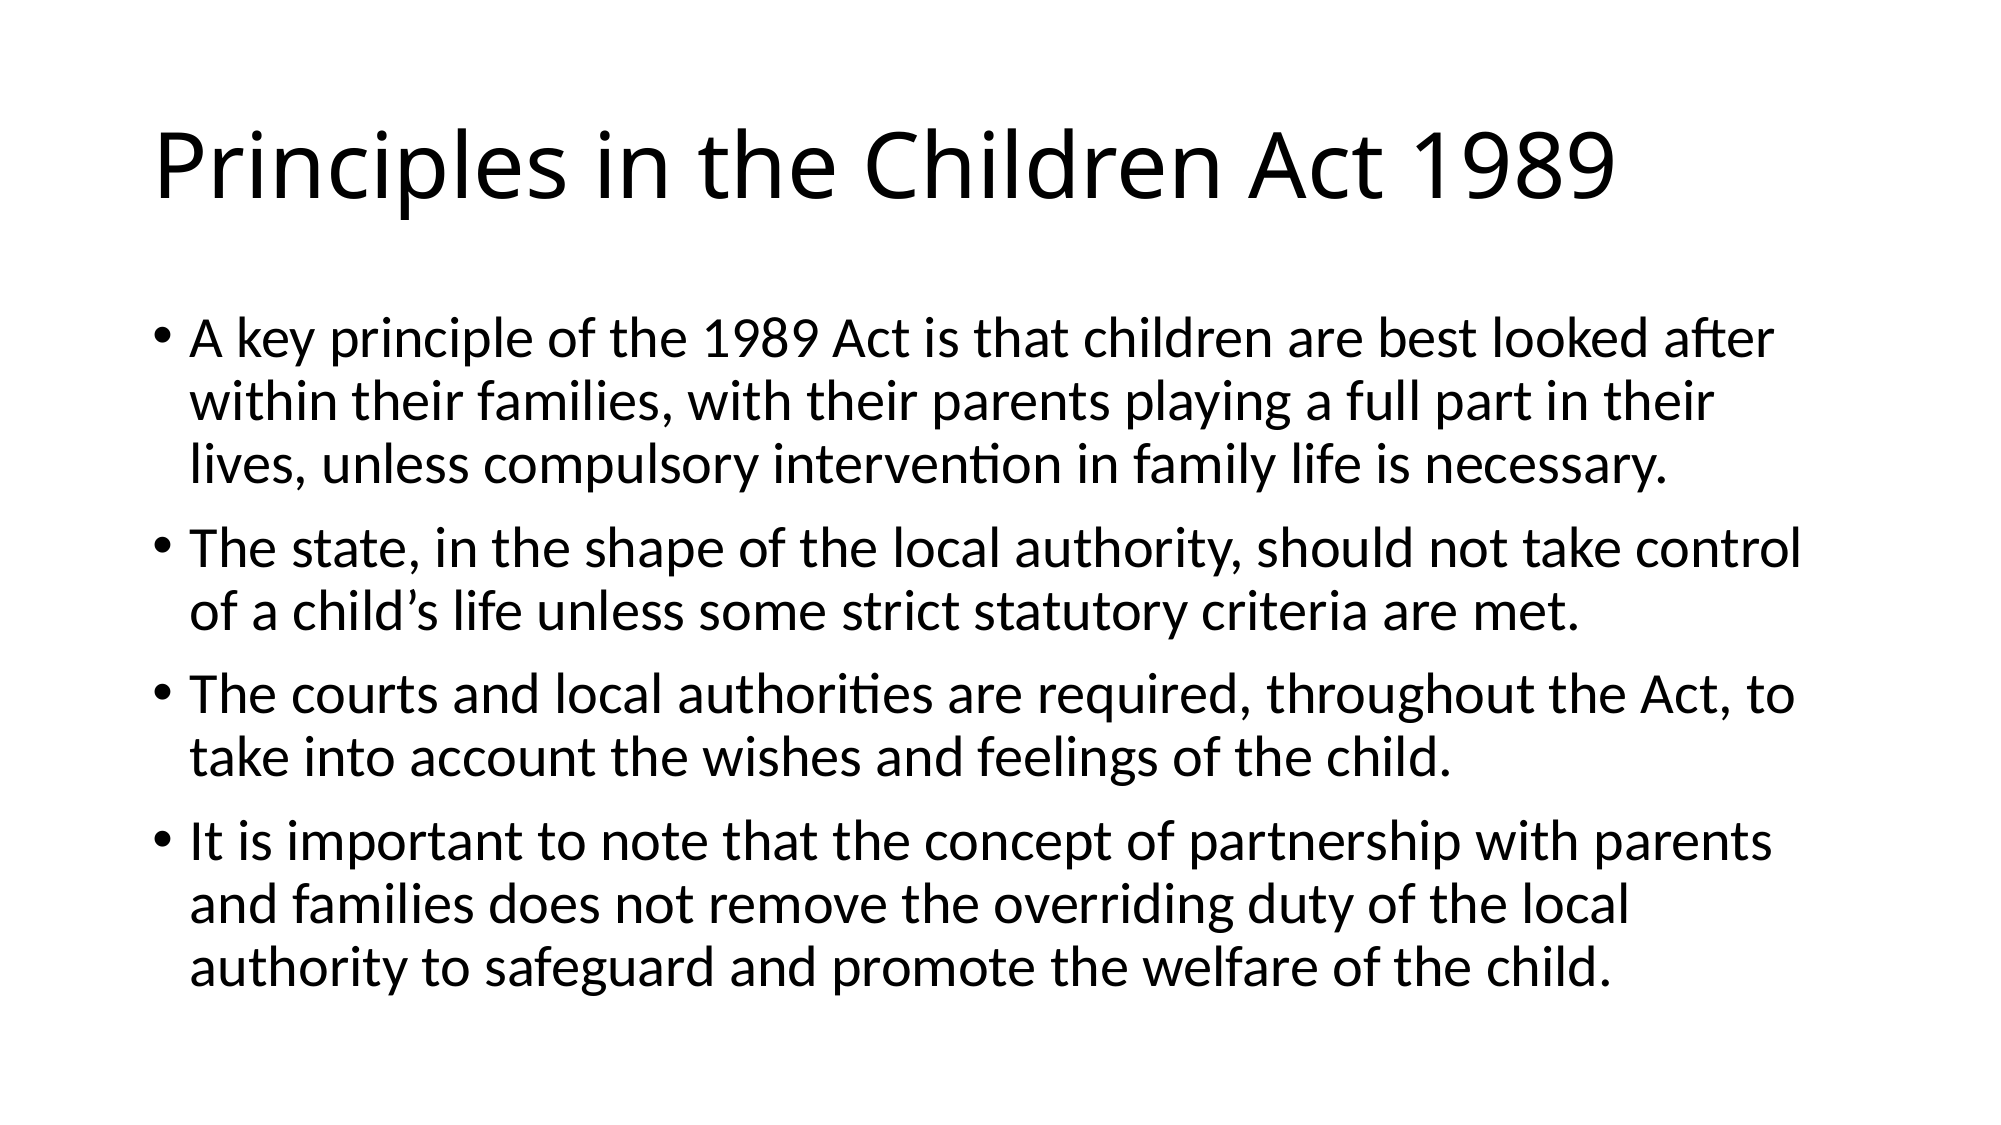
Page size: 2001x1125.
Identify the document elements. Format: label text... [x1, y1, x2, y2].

list A key principle of the 1989 Act is that children are best looked after within their families, with their parents playing a full part in their lives, unless compulsory intervention in family life is necessary. The state, in the shape of the local authority, should not take control of a child’s life unless some strict statutory criteria are met. The courts and local authorities are required, throughout the Act, to take into account the wishes and feelings of the child. It is important to note that the concept of partnership with parents and families does not remove the overriding duty of the local authority to safeguard and promote the welfare of the child. [137, 299, 1863, 1014]
title Principles in the Children Act 1989 [137, 59, 1863, 278]
